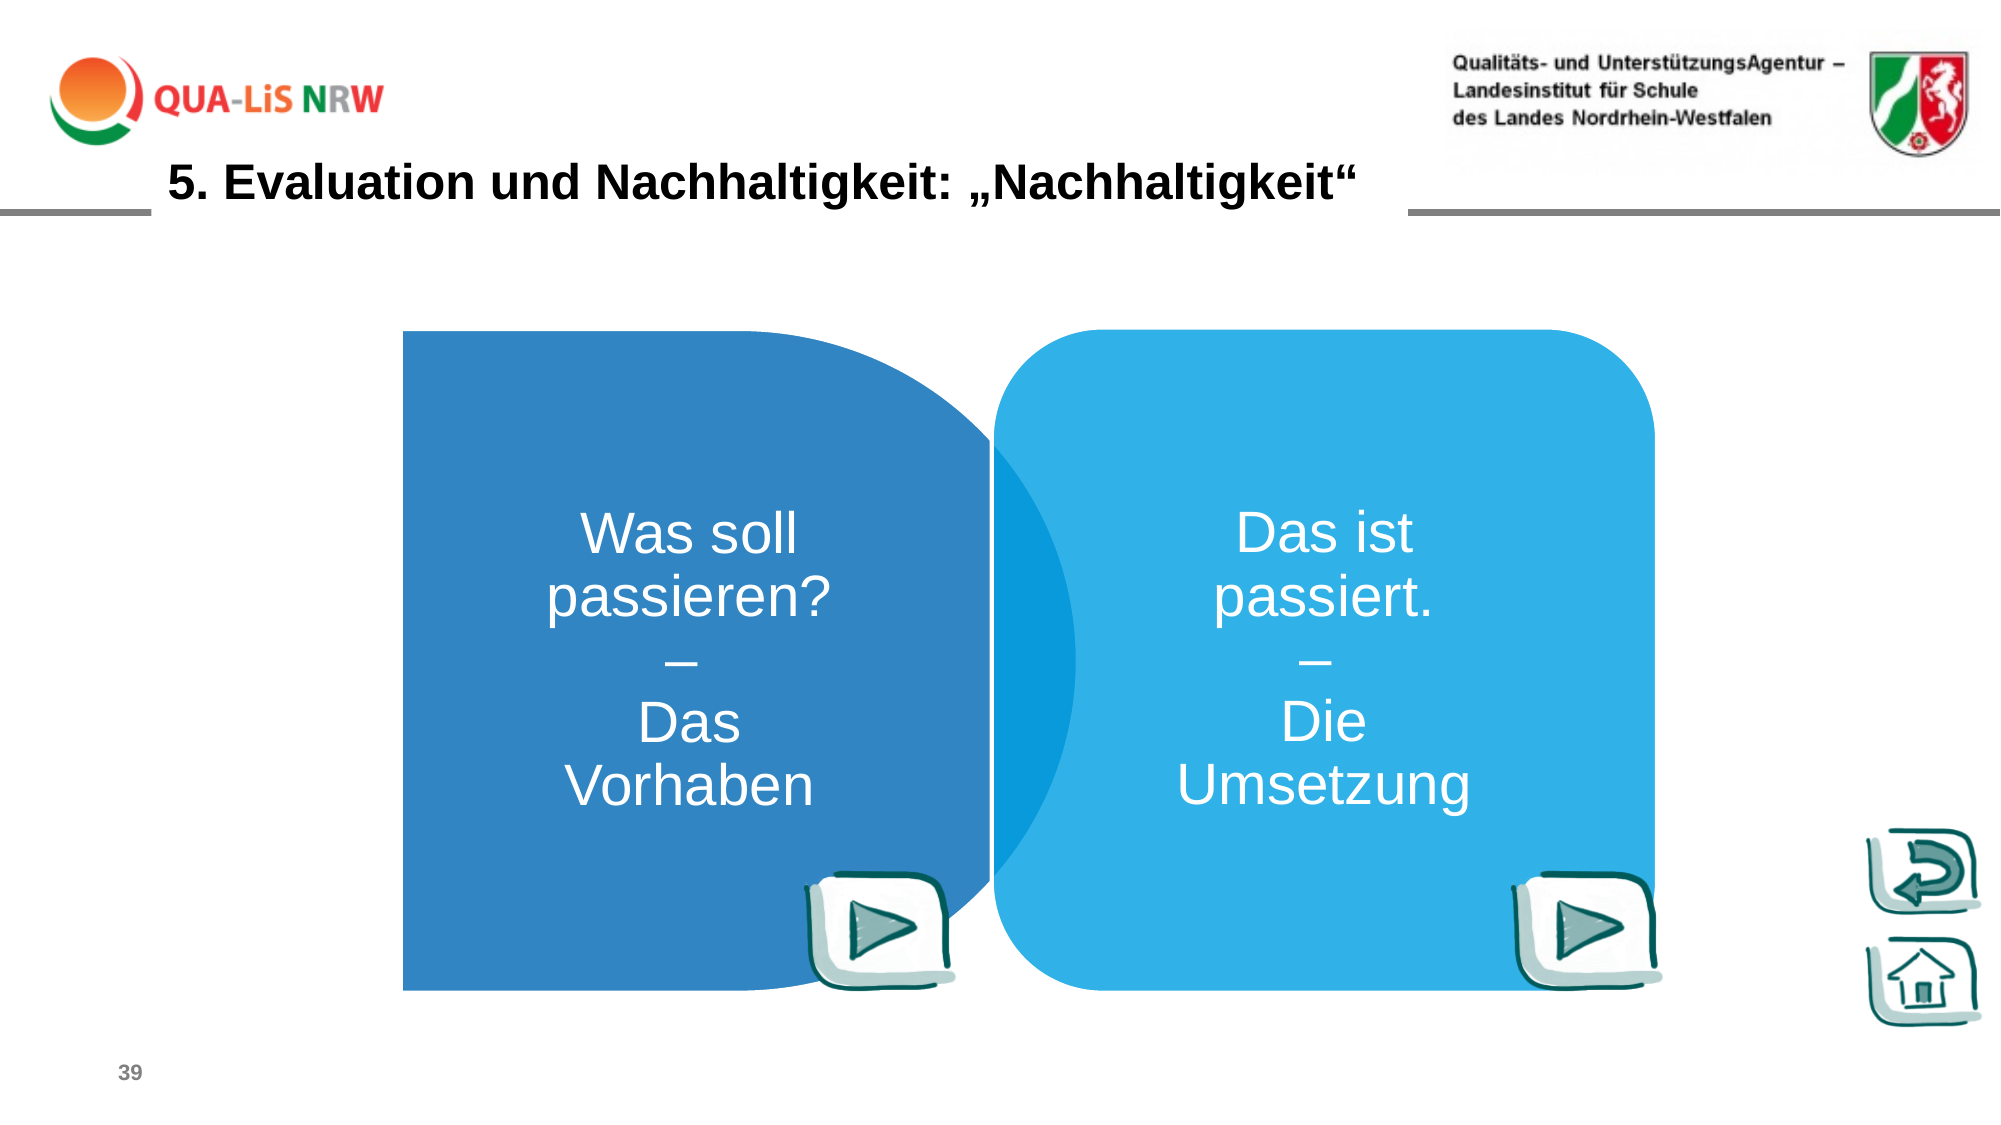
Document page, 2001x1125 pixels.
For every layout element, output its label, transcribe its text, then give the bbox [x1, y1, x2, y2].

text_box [352, 337, 1106, 1004]
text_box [991, 327, 1670, 993]
picture [1445, 29, 1981, 177]
text_box Was soll passieren? – Das Vorhaben [398, 326, 819, 336]
title 5. Evaluation und Nachhaltigkeit: „Nachhaltigkeit“ [151, 141, 1408, 236]
picture [1864, 936, 1984, 1028]
slide_number 39 [117, 1057, 182, 1114]
picture [1864, 824, 1984, 916]
picture [47, 50, 390, 149]
